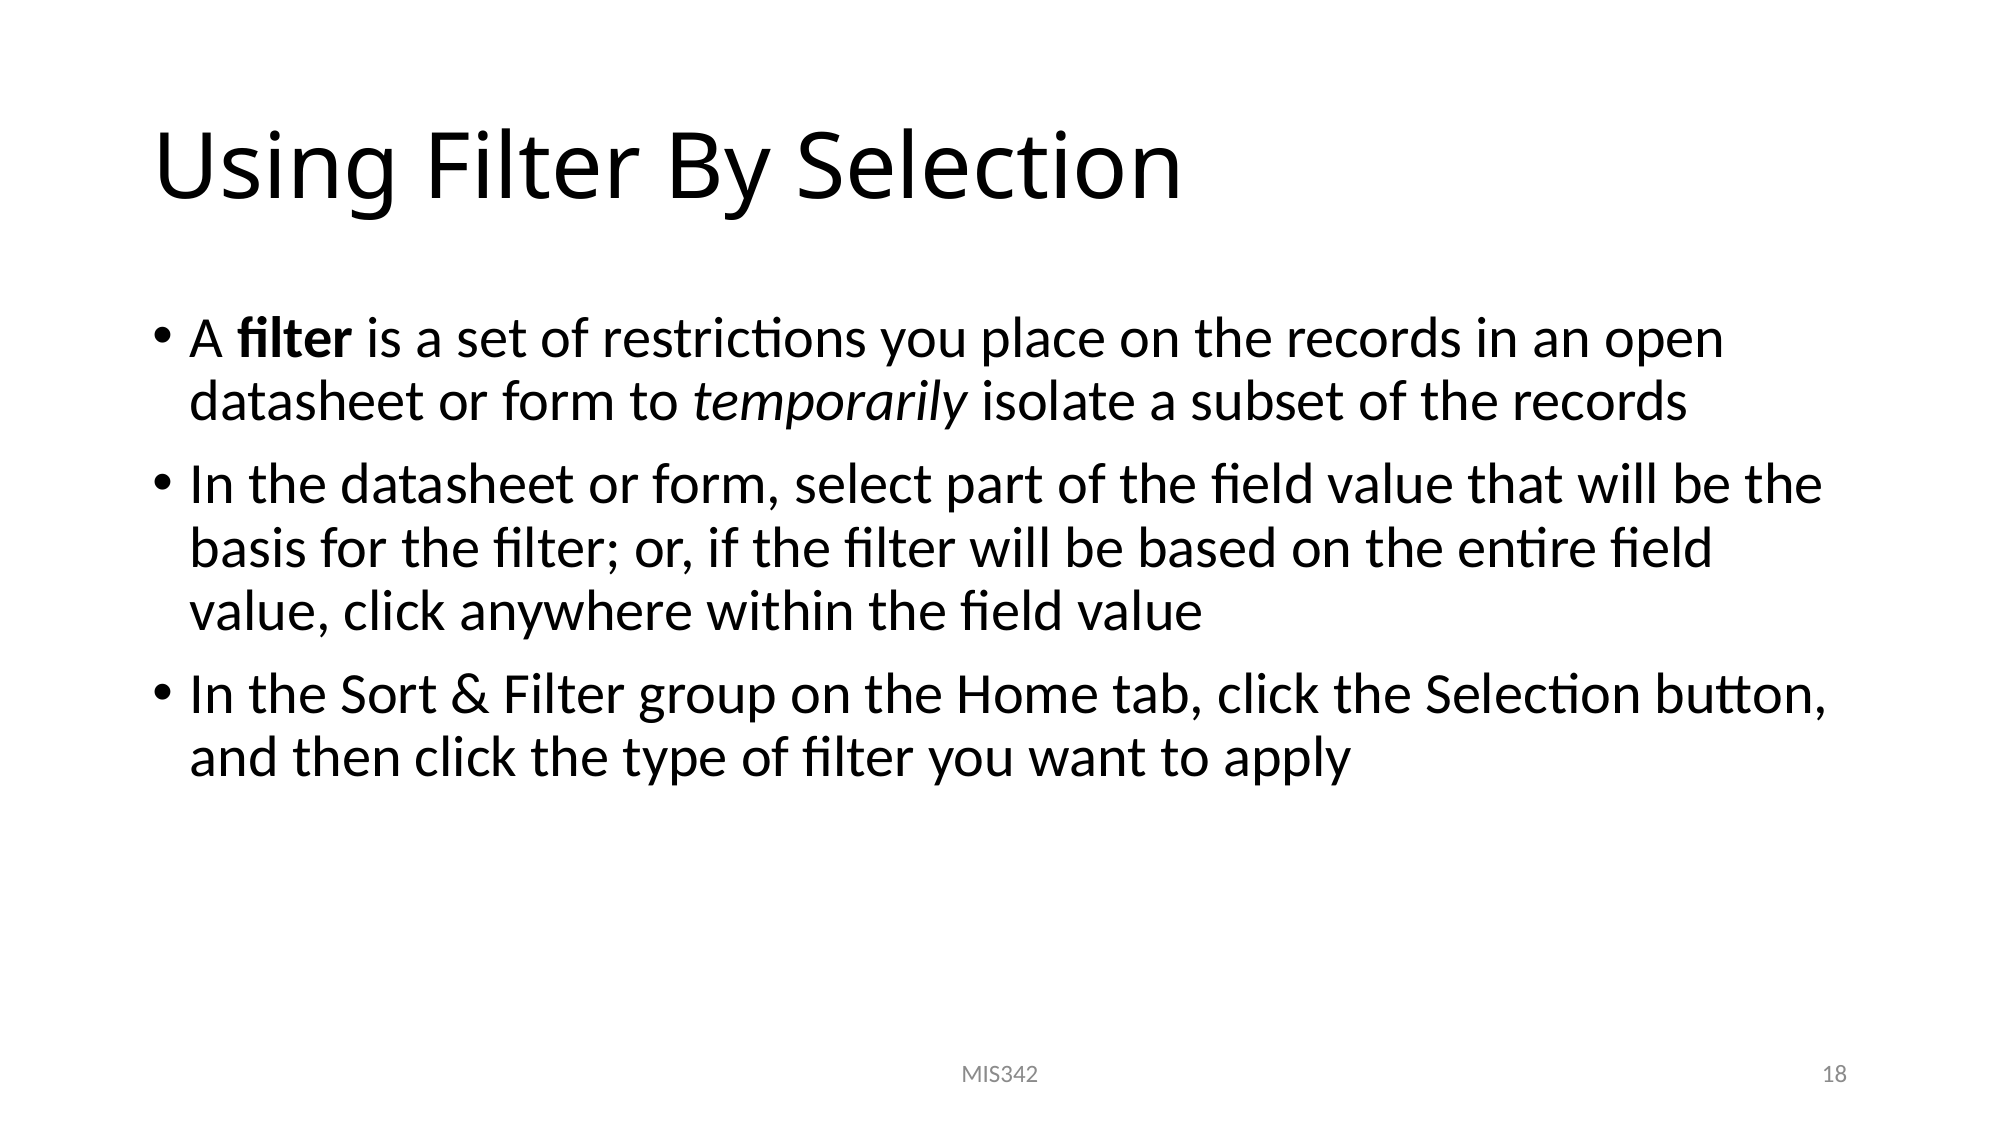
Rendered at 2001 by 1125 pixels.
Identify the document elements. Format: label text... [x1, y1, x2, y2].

title Using Filter By Selection [137, 59, 1863, 278]
footer MIS342 [662, 1042, 1338, 1103]
slide_number 18 [1412, 1042, 1863, 1103]
list A filter is a set of restrictions you place on the records in an open datasheet or form to temporarily isolate a subset of the records In the datasheet or form, select part of the field value that will be the basis for the filter; or, if the filter will be based on the entire field value, click anywhere within the field value In the Sort & Filter group on the Home tab, click the Selection button, and then click the type of filter you want to apply [137, 299, 1863, 1014]
